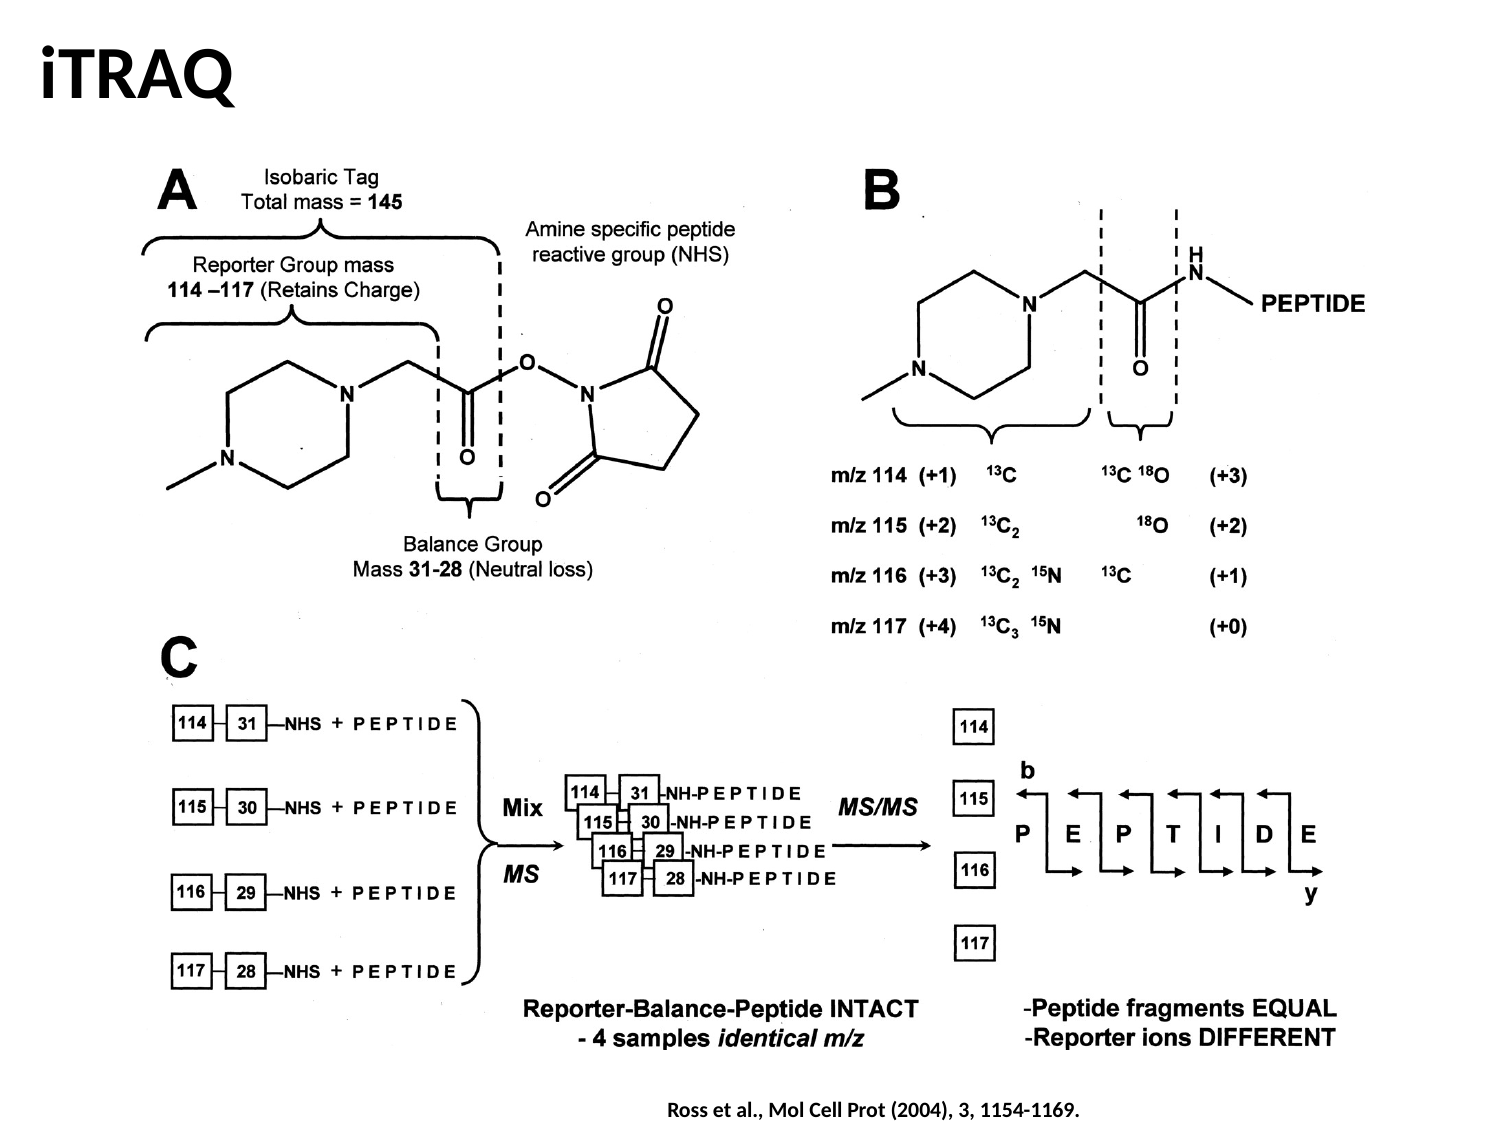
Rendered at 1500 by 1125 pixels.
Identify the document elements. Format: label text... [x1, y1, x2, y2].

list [24, 162, 1476, 1051]
title iTRAQ [24, 12, 1125, 125]
text_box Ross et al., Mol Cell Prot (2004), 3, 1154-1169. [652, 1087, 1096, 1125]
